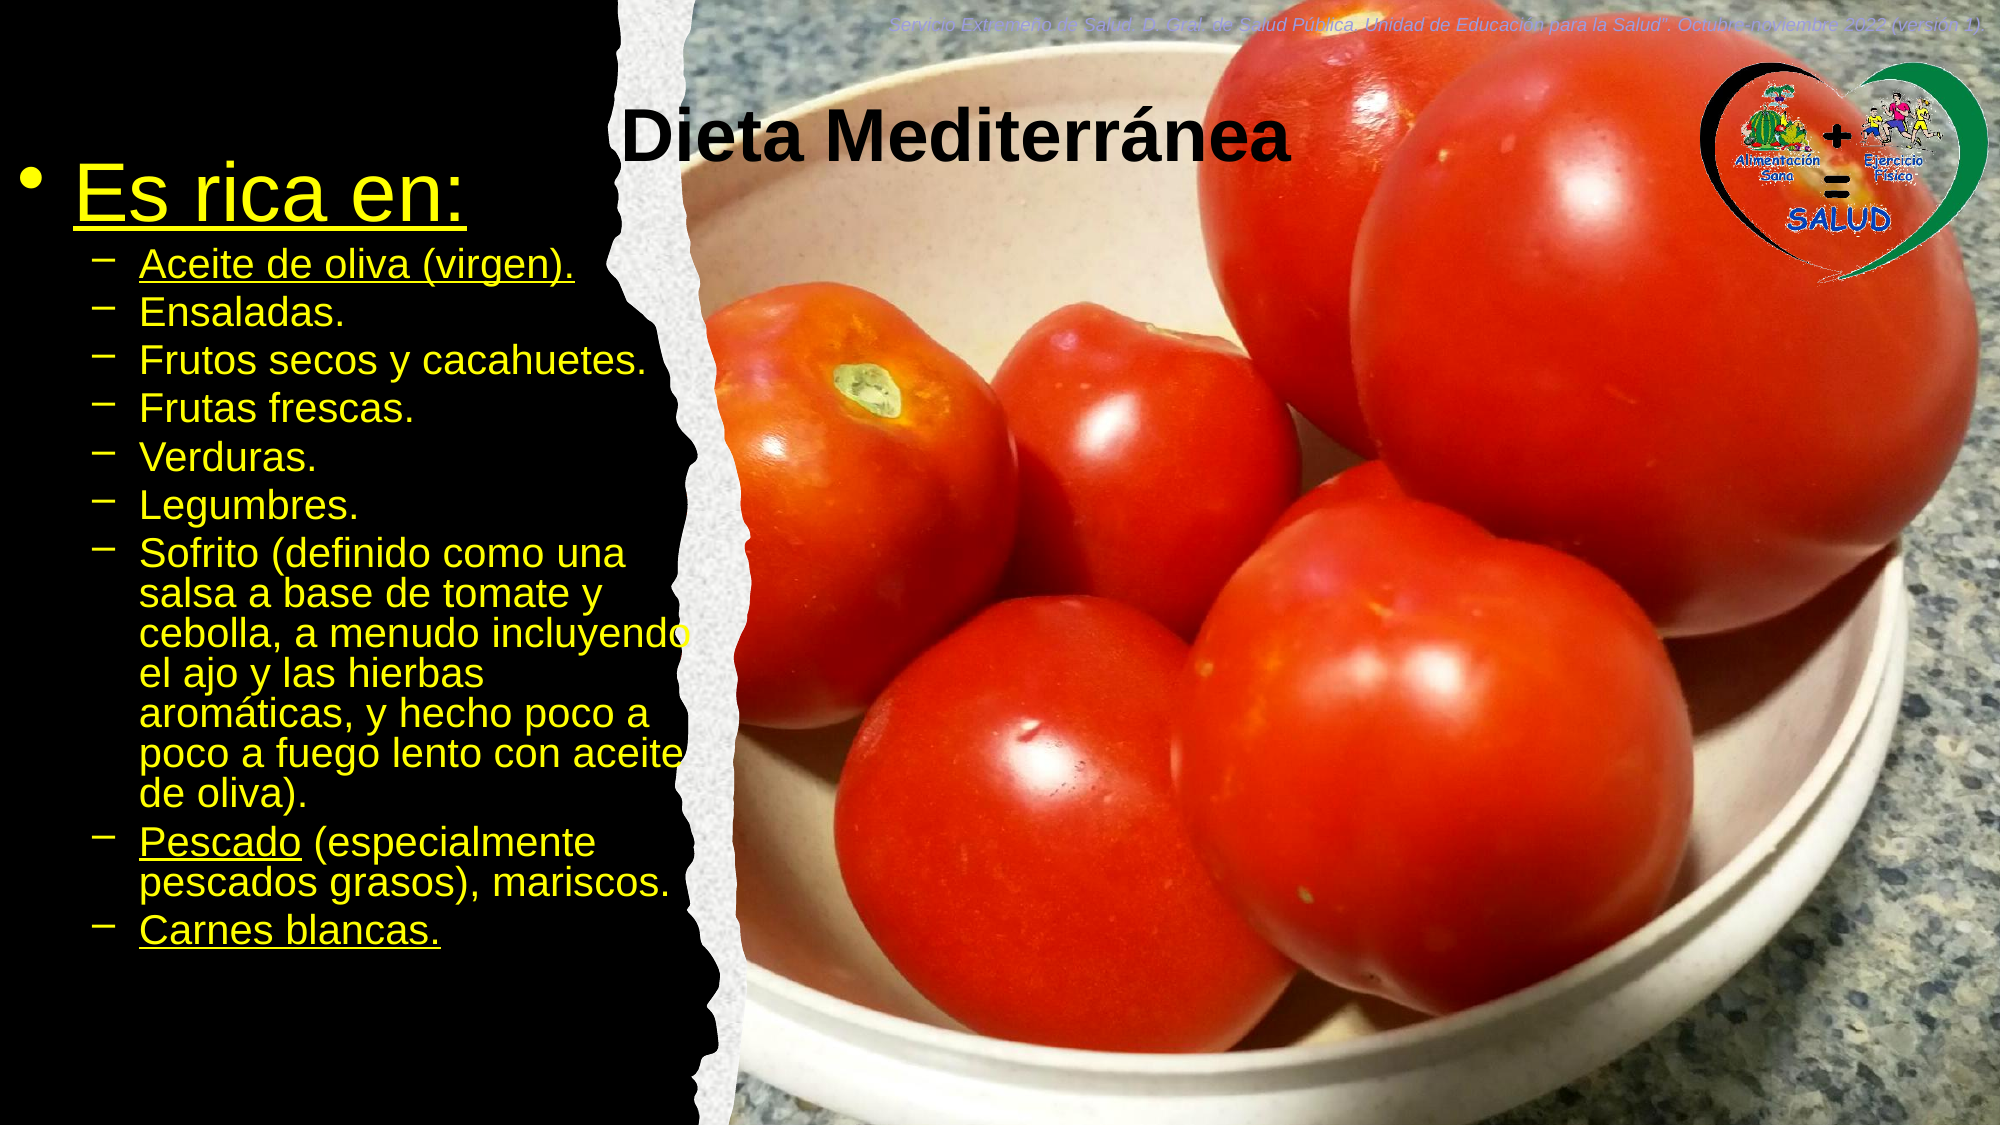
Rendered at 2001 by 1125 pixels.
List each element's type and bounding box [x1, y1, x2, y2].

picture [752, 0, 2000, 1125]
text_box [0, 0, 752, 1125]
